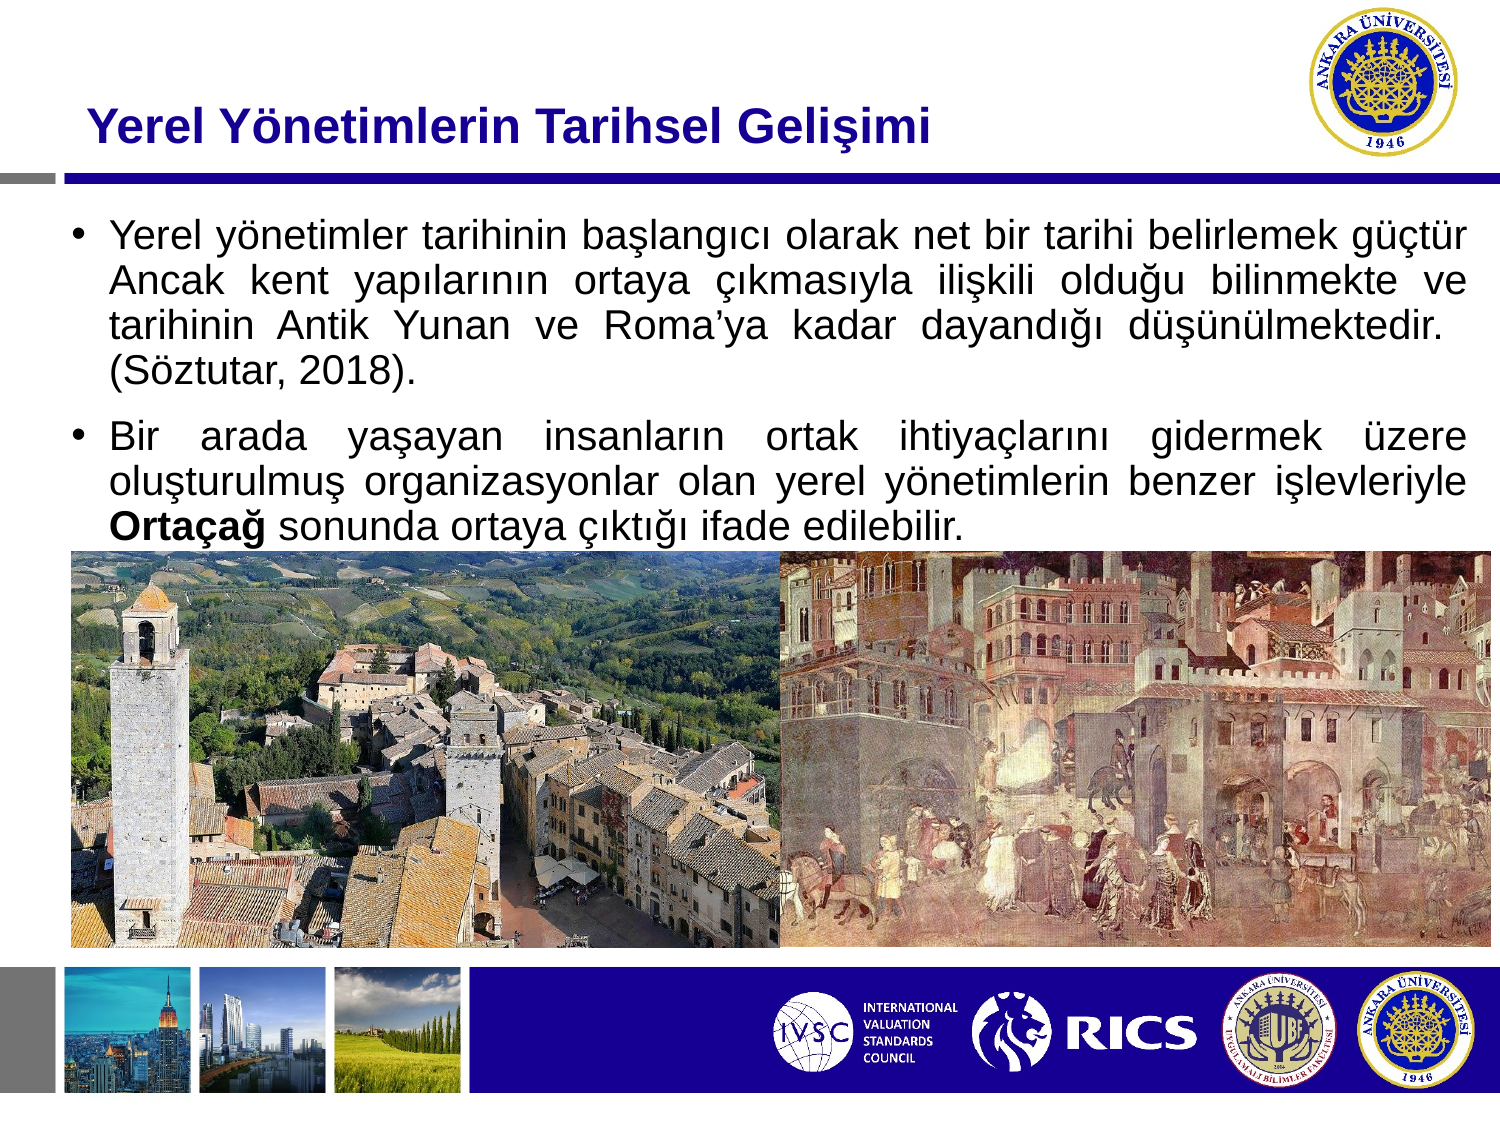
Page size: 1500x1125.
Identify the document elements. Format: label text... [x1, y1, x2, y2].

picture [0, 0, 1500, 1125]
text_box Yerel yönetimler tarihinin başlangıcı olarak net bir tarihi belirlemek güçtür Ancak kent yapılarının ortaya çıkmasıyla ilişkili olduğu bilinmekte ve tarihinin Antik Yunan ve Roma’ya kadar dayandığı düşünülmektedir. (Söztutar, 2018). Bir arada yaşayan insanların ortak ihtiyaçlarını gidermek üzere oluşturulmuş organizasyonlar olan yerel yönetimlerin benzer işlevleriyle Ortaçağ sonunda ortaya çıktığı ifade edilebilir. [71, 213, 1469, 551]
text_box Yerel Yönetimlerin Tarihsel Gelişimi [71, 92, 1469, 190]
